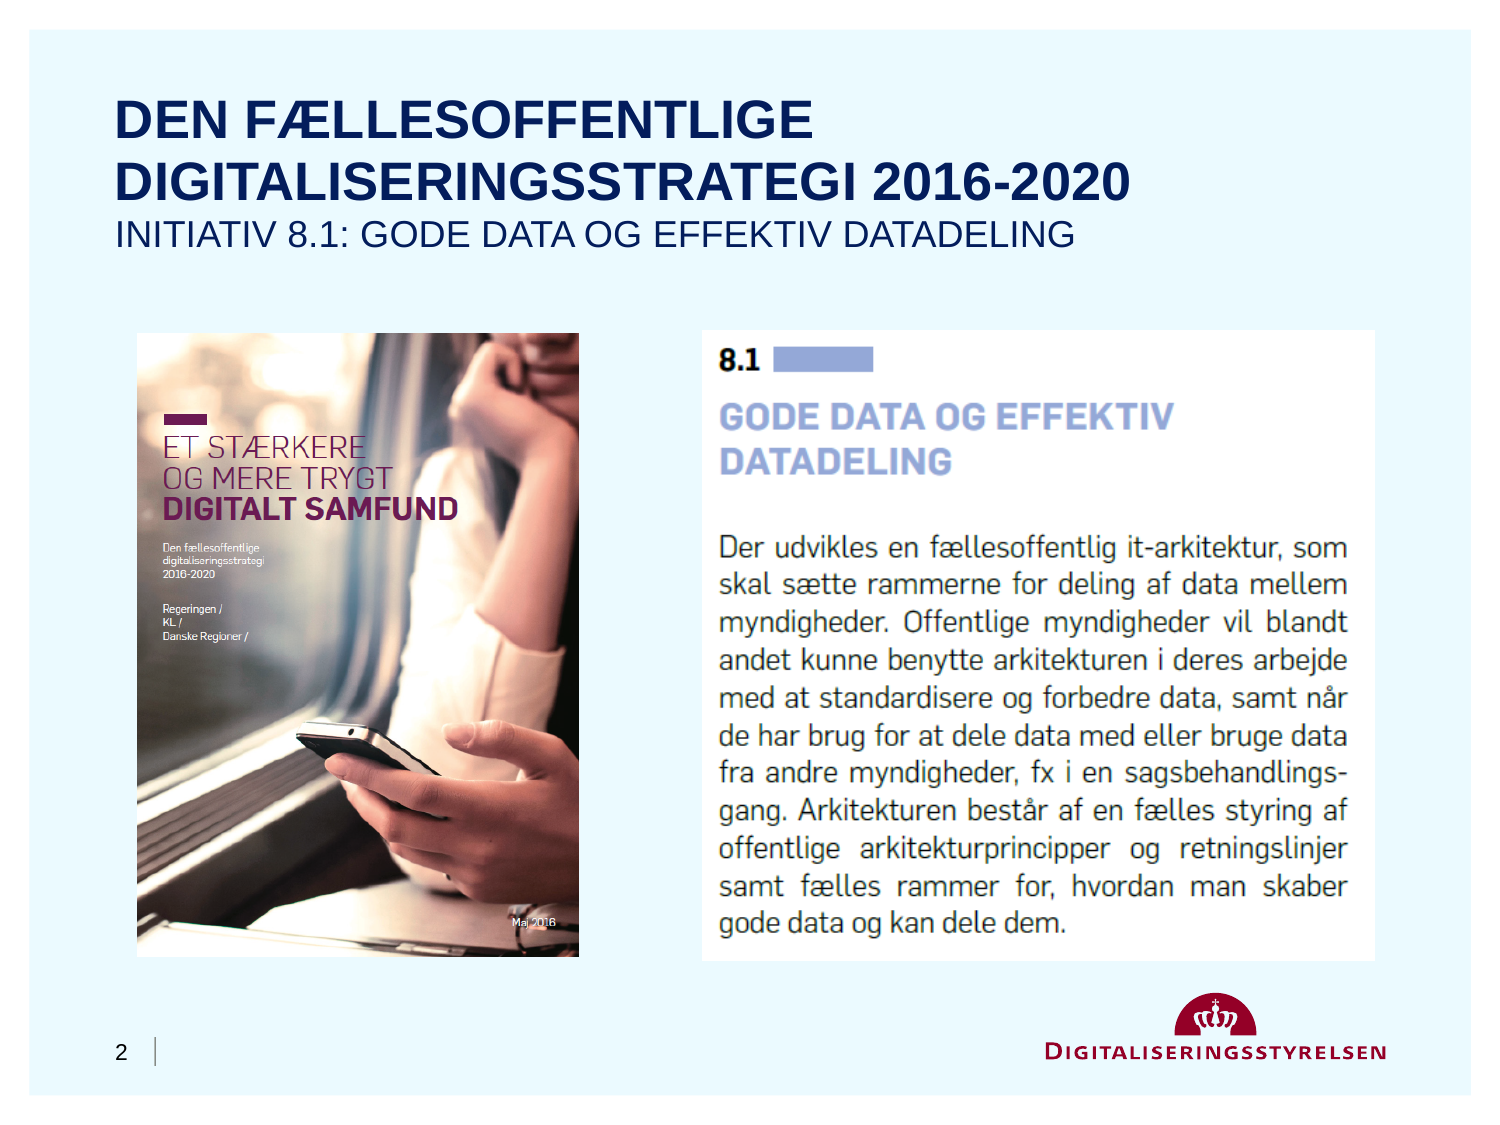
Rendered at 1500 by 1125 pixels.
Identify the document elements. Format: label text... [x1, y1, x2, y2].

title Den fællesoffentlige digitaliseringsstrategi 2016-2020 Initiativ 8.1: gode data og effektiv datadeling [115, 88, 1385, 240]
picture [137, 333, 579, 957]
slide_number 2 [115, 1037, 162, 1066]
picture [702, 329, 1376, 961]
